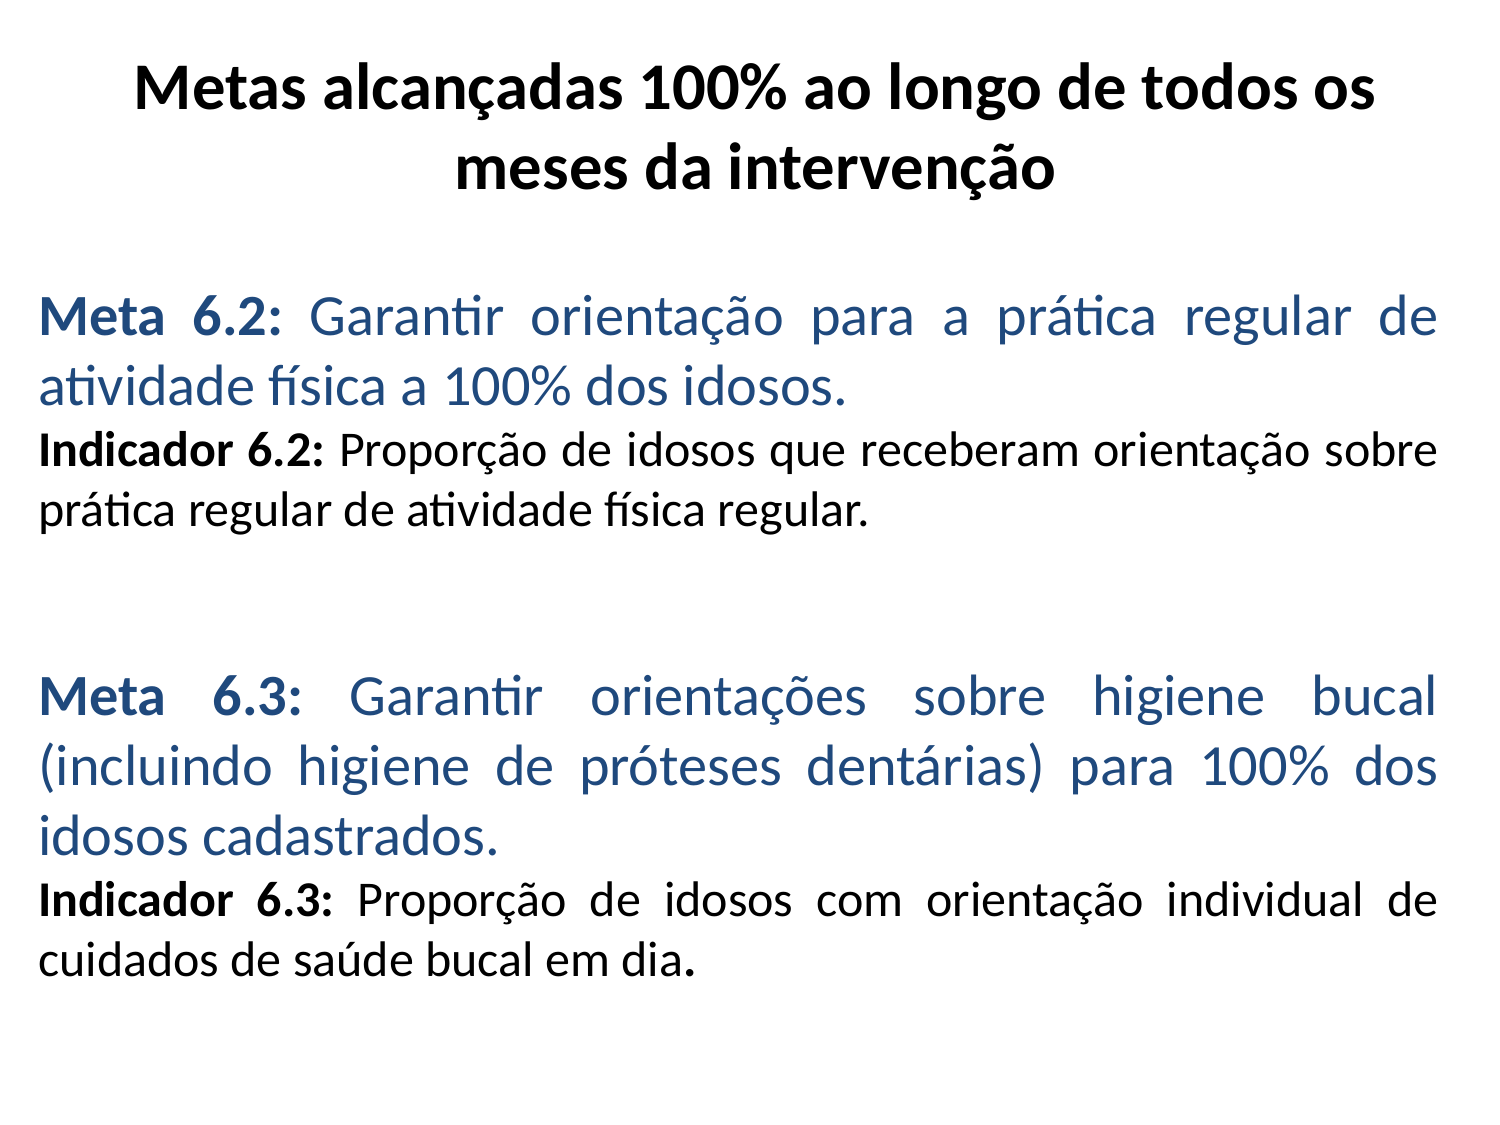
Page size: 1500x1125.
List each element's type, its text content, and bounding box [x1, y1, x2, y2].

text_box Meta 6.2: Garantir orientação para a prática regular de atividade física a 100% dos idosos. Indicador 6.2: Proporção de idosos que receberam orientação sobre prática regular de atividade física regular. Meta 6.3: Garantir orientações sobre higiene bucal (incluindo higiene de próteses dentárias) para 100% dos idosos cadastrados. Indicador 6.3: Proporção de idosos com orientação individual de cuidados de saúde bucal em dia. [23, 269, 1454, 1055]
text_box Metas alcançadas 100% ao longo de todos os meses da intervenção [93, 35, 1418, 210]
